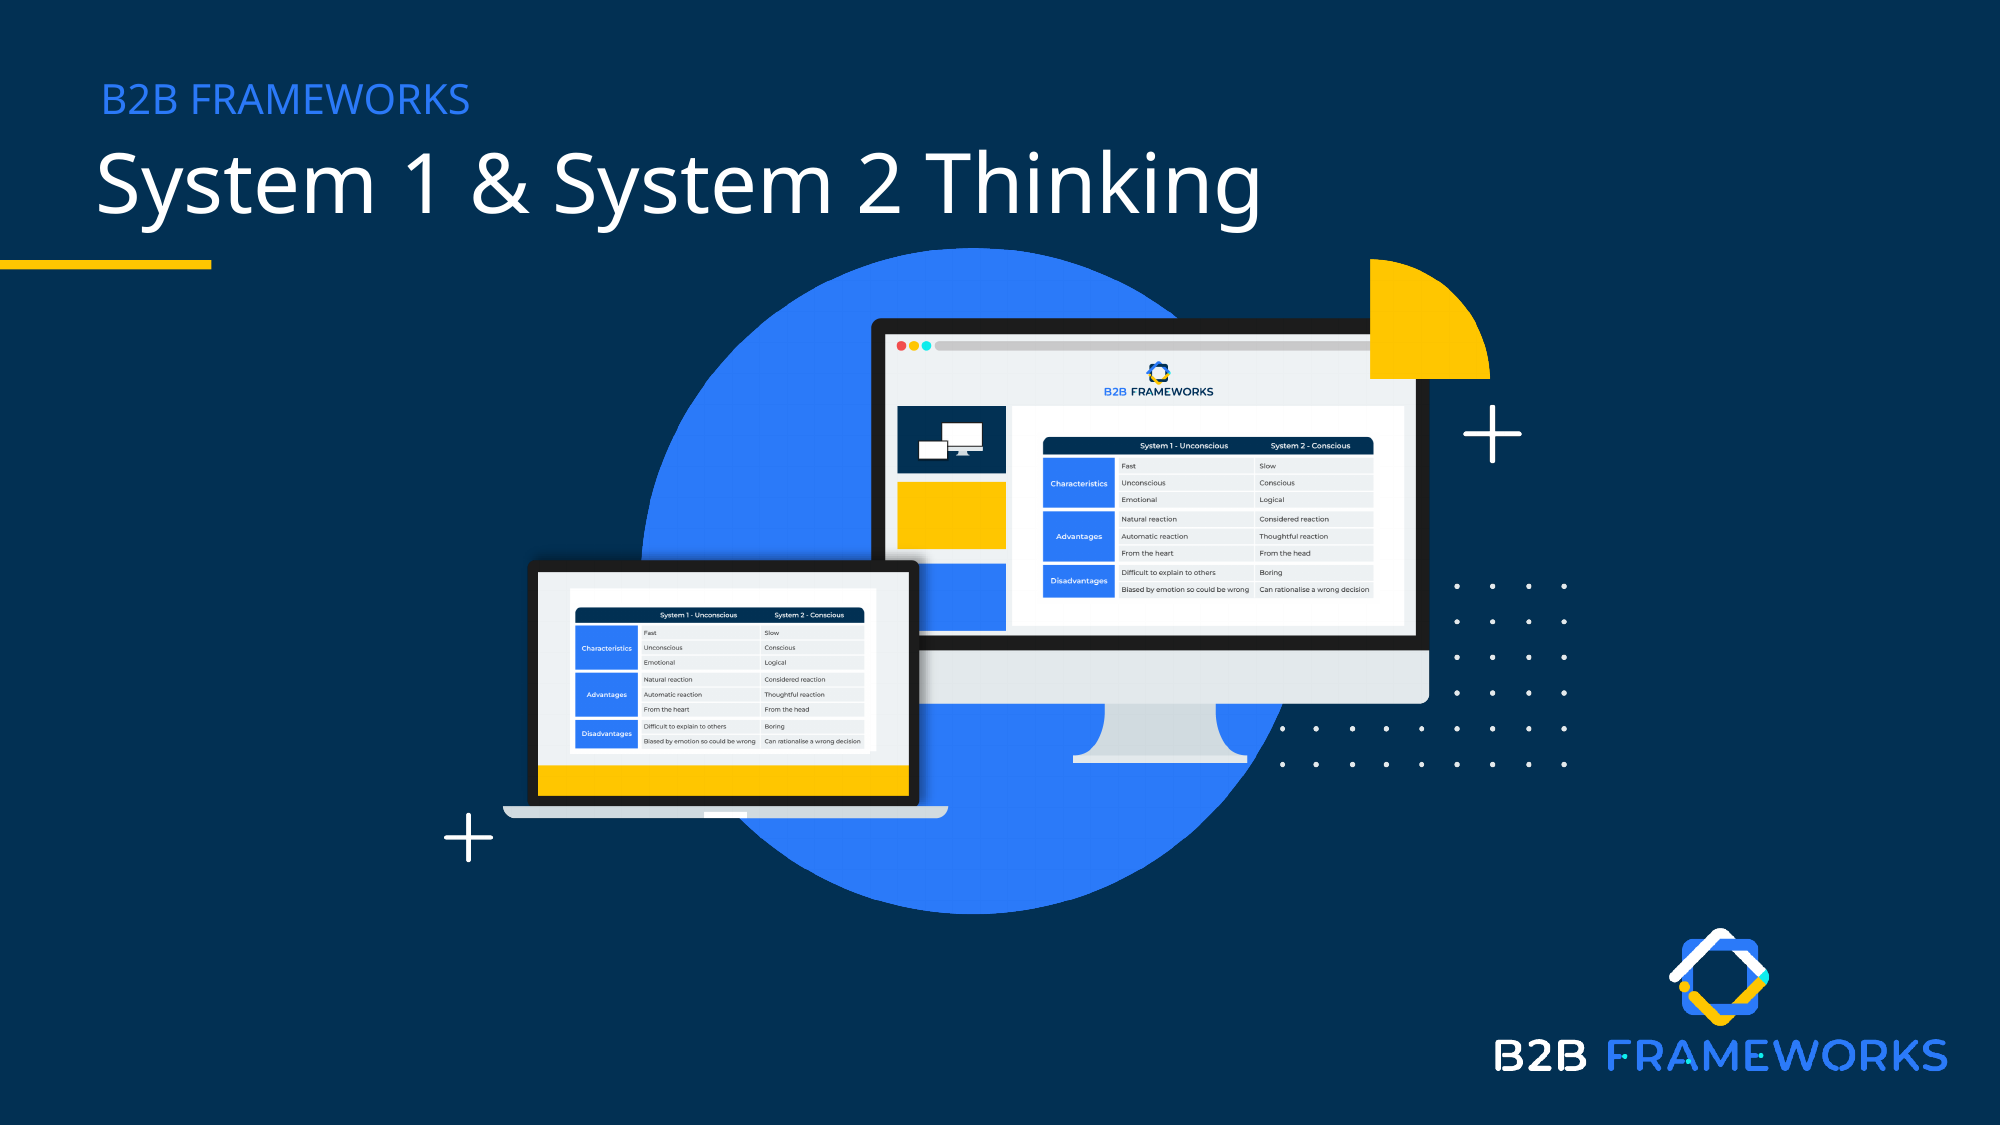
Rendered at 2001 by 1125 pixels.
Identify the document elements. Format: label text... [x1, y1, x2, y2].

title System 1 & System 2 Thinking [80, 134, 1954, 352]
picture [429, 352, 1961, 1096]
